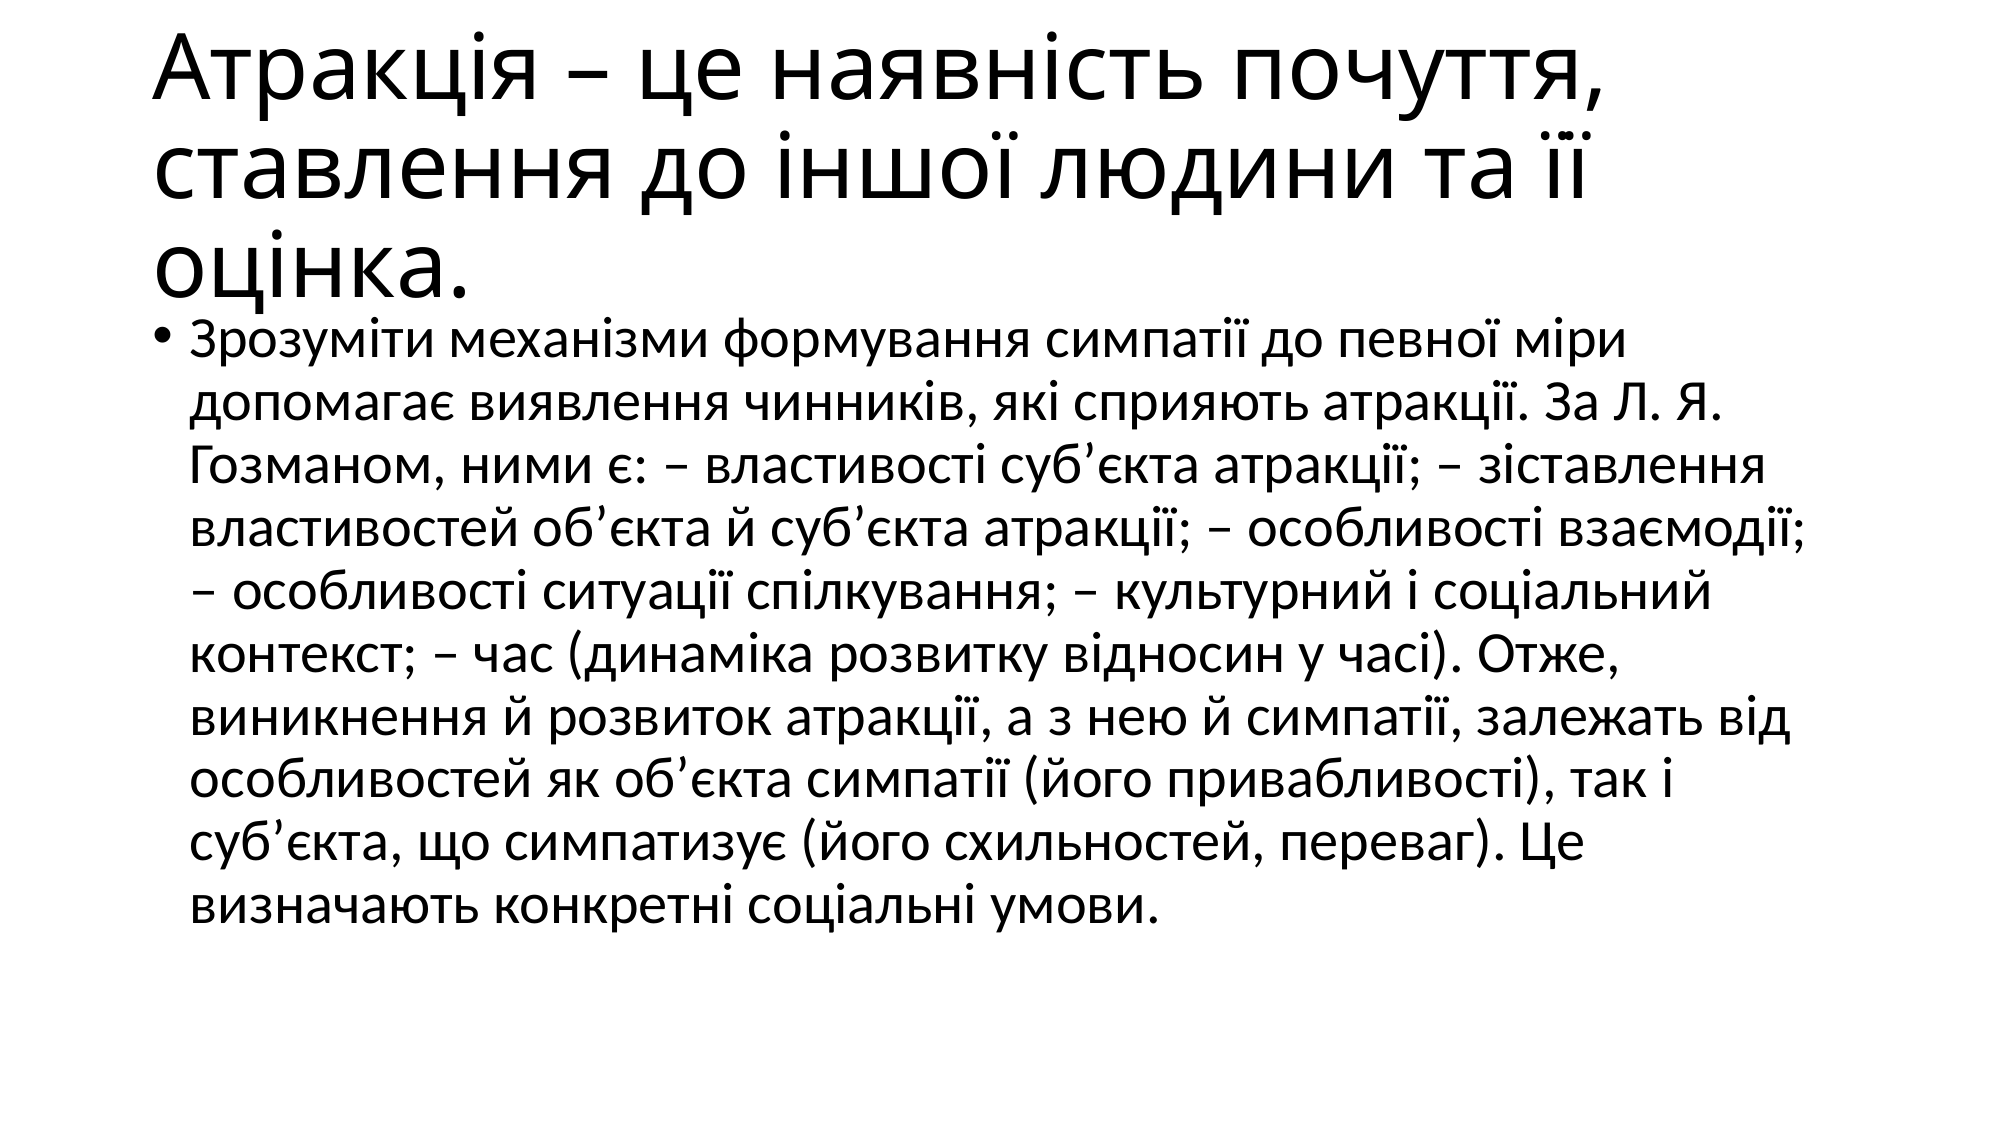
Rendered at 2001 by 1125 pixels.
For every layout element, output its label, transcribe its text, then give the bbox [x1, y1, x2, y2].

list Зрозуміти механізми формування симпатії до певної міри допомагає виявлення чинників, які сприяють атракції. За Л. Я. Гозманом, ними є: – властивості суб’єкта атракції; – зіставлення властивостей об’єкта й суб’єкта атракції; – особливості взаємодії; – особливості ситуації спілкування; – культурний і соціальний контекст; – час (динаміка розвитку відносин у часі). Отже, виникнення й розвиток атракції, а з нею й симпатії, залежать від особливостей як об’єкта симпатії (його привабливості), так і суб’єкта, що симпатизує (його схильностей, переваг). Це визначають конкретні соціальні умови. [137, 299, 1863, 1014]
title Атракція – це наявність почуття, ставлення до іншої людини та її оцінка. [137, 59, 1863, 278]
